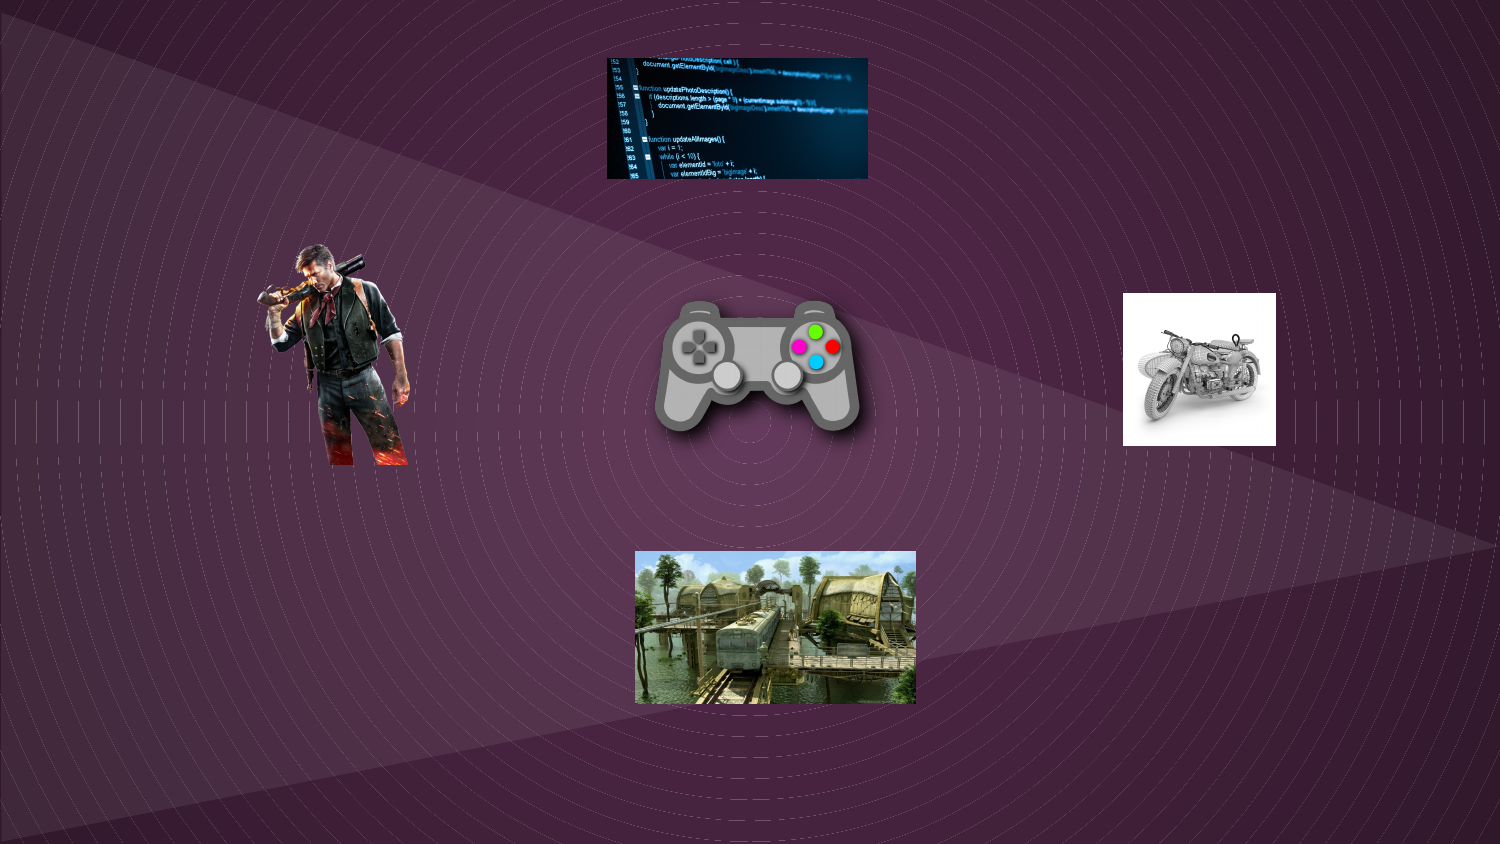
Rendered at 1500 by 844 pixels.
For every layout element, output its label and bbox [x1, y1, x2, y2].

picture [634, 244, 886, 495]
picture [257, 244, 410, 465]
picture [634, 551, 917, 704]
picture [607, 58, 868, 180]
picture [1123, 293, 1276, 446]
